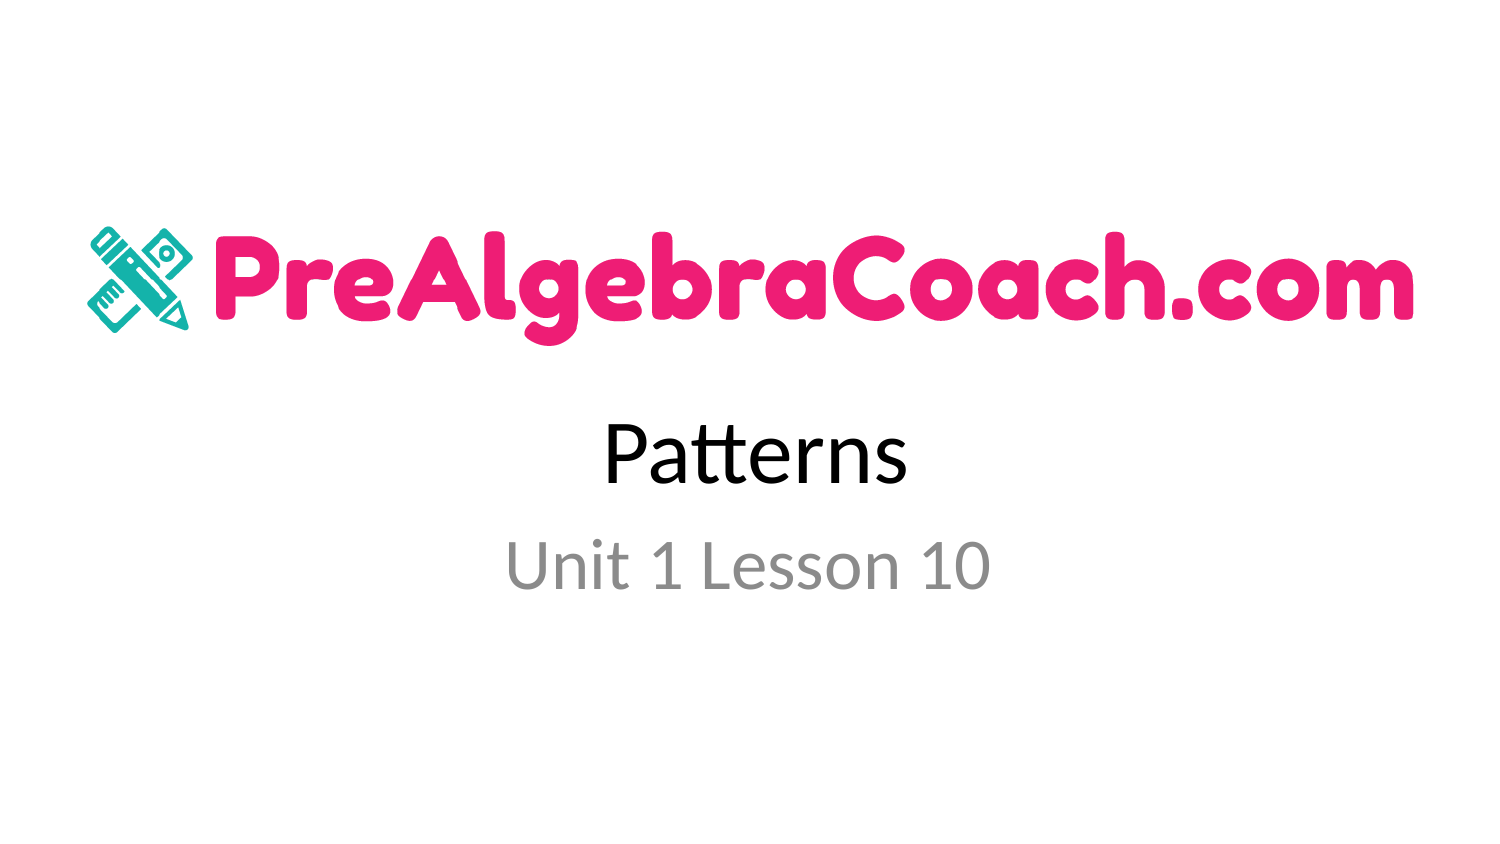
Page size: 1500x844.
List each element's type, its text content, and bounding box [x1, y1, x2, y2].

subtitle Patterns Unit 1 Lesson 10 [75, 384, 1438, 710]
picture [40, 209, 1473, 352]
